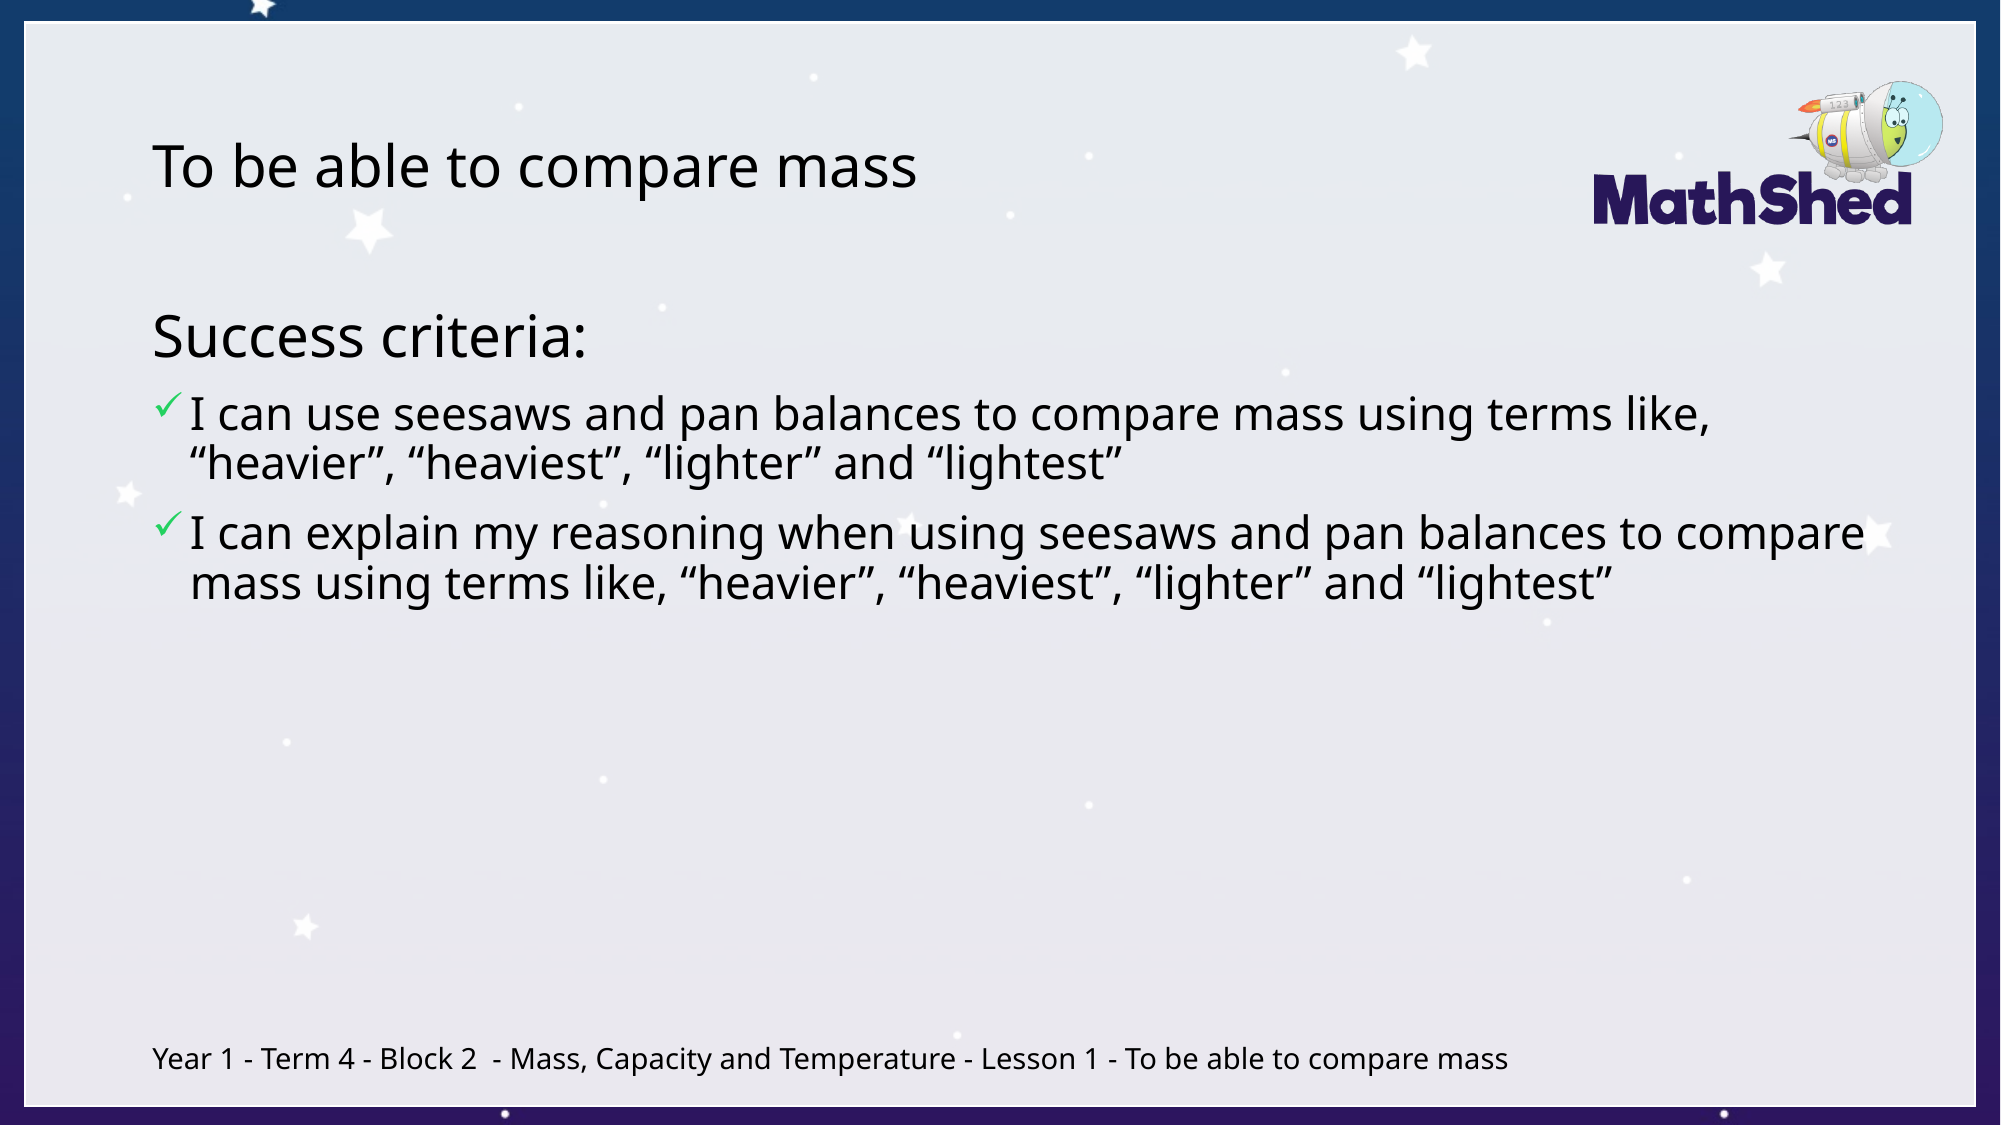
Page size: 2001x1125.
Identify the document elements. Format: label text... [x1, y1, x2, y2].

list Success criteria: I can use seesaws and pan balances to compare mass using terms like, “heavier”, “heaviest”, “lighter” and “lightest” I can explain my reasoning when using seesaws and pan balances to compare mass using terms like, “heavier”, “heaviest”, “lighter” and “lightest” [137, 299, 1898, 1014]
footer Year 1 - Term 4 - Block 2 - Mass, Capacity and Temperature - Lesson 1 - To be able to compare mass [137, 1033, 2000, 1093]
picture [0, 0, 2001, 1125]
title To be able to compare mass [137, 59, 1578, 278]
